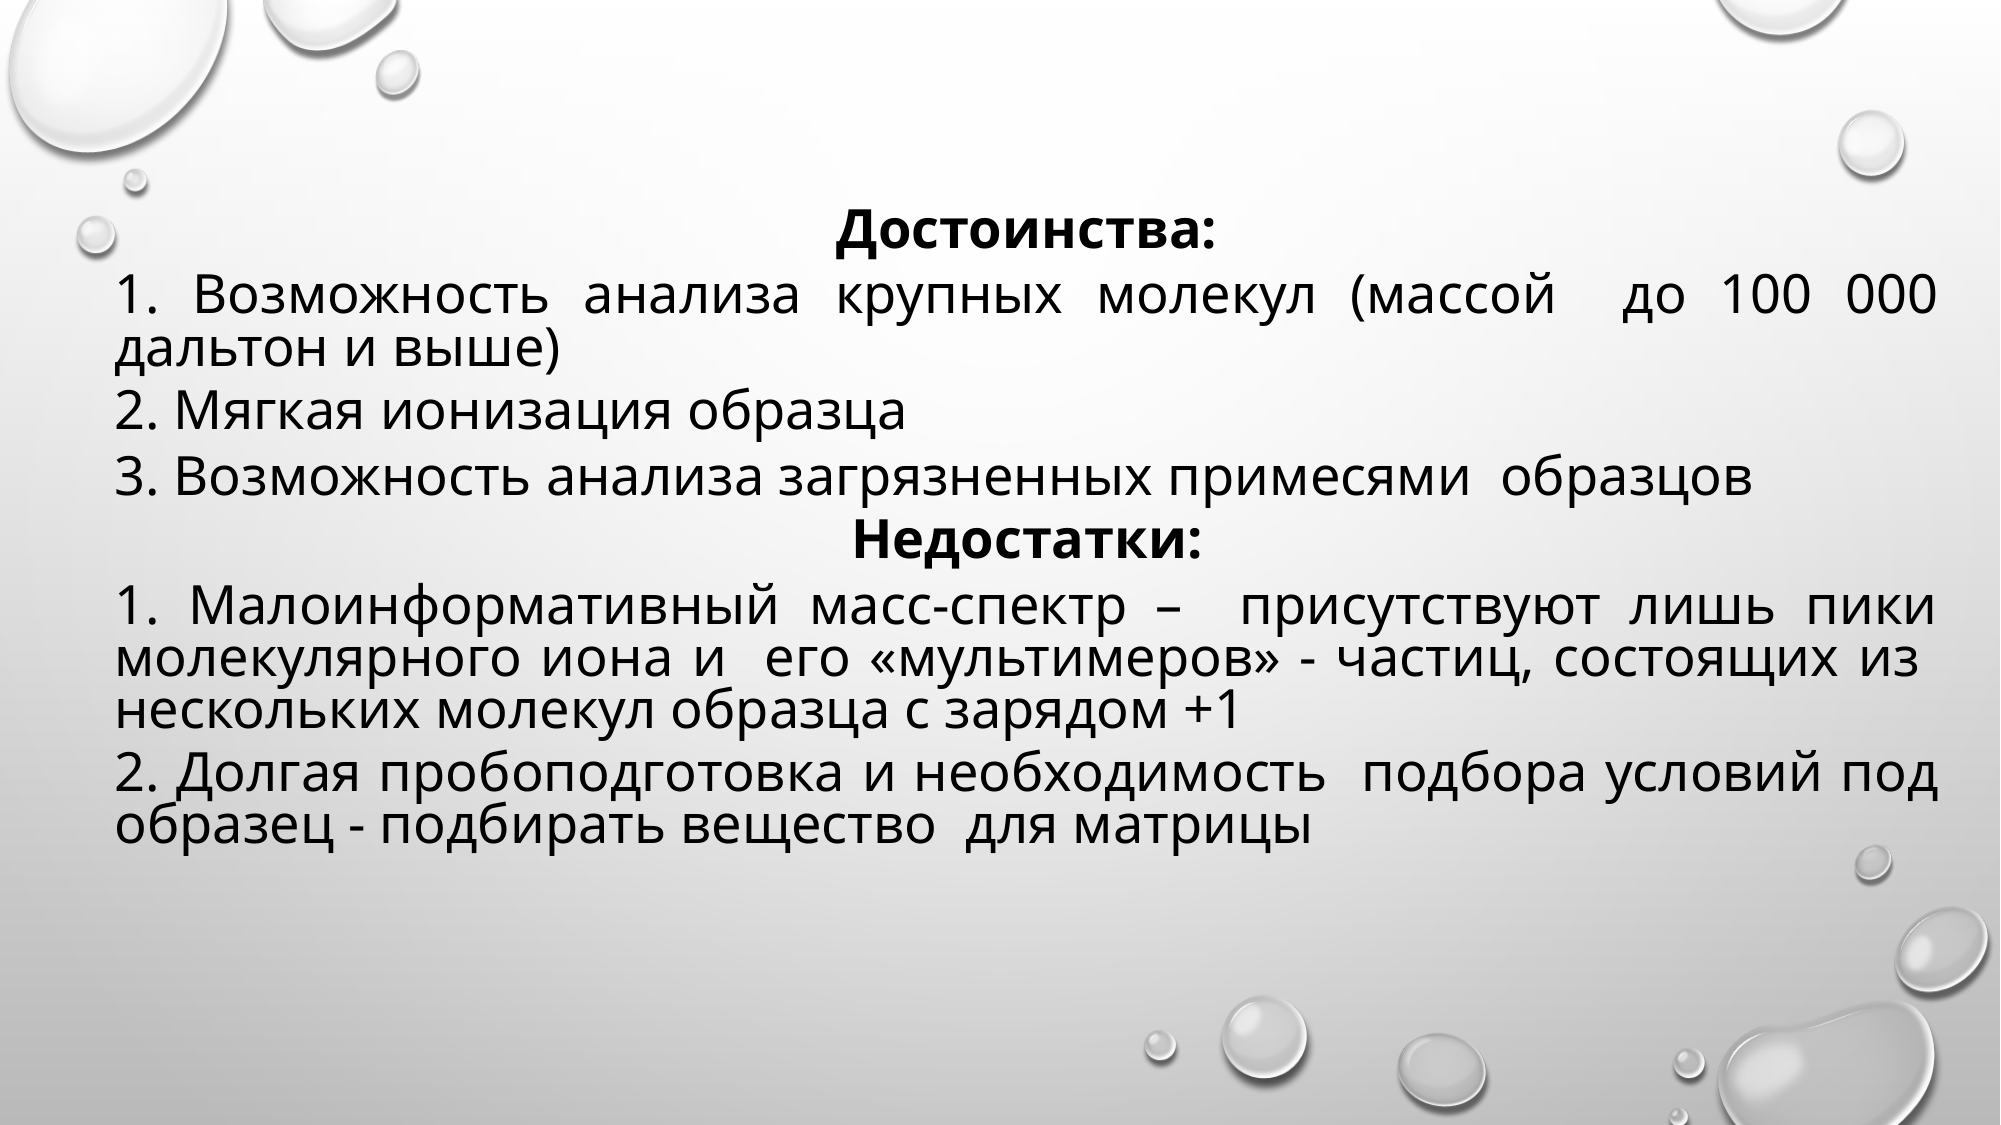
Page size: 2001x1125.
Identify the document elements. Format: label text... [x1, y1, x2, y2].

picture [0, 0, 2000, 1125]
text_box Достоинства: 1. Возможность анализа крупных молекул (массой до 100 000 дальтон и выше) 2. Мягкая ионизация образца 3. Возможность анализа загрязненных примесями образцов Недостатки: 1. Малоинформативный масс-спектр – присутствуют лишь пики молекулярного иона и его «мультимеров» - частиц, состоящих из нескольких молекул образца с зарядом +1 2. Долгая пробоподготовка и необходимость подбора условий под образец - подбирать вещество для матрицы [112, 192, 1941, 855]
